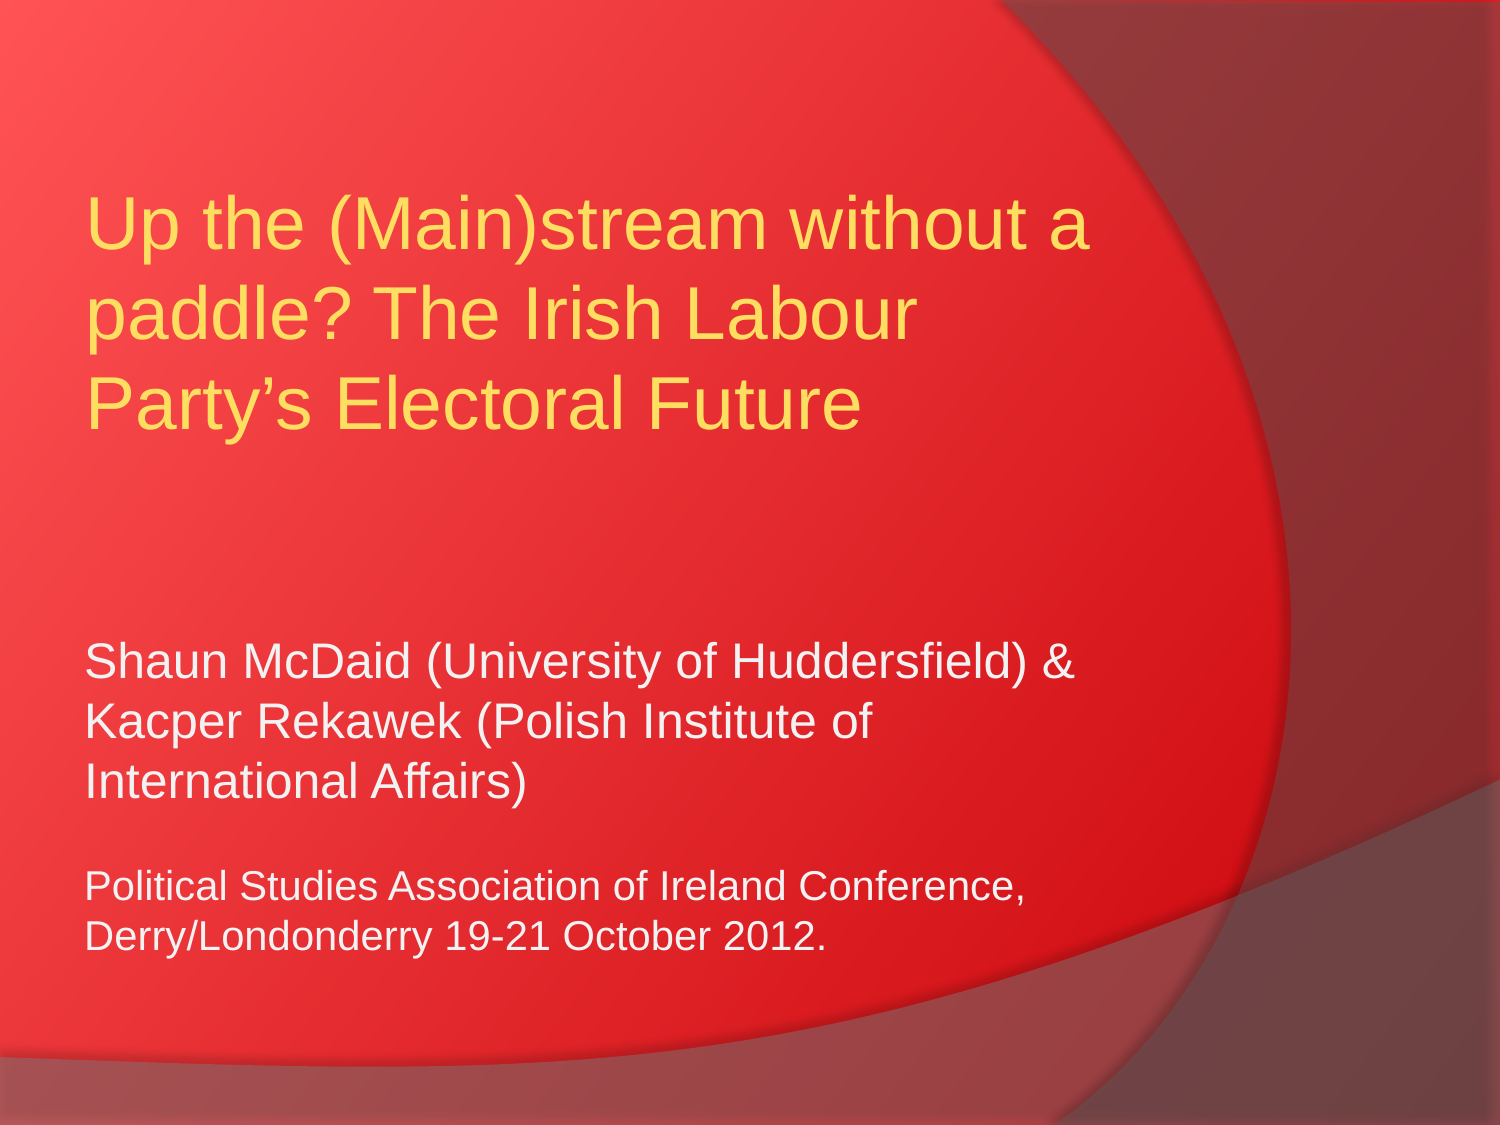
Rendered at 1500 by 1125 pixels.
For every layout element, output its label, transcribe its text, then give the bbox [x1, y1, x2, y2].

subtitle Up the (Main)stream without a paddle? The Irish Labour Party’s Electoral Future [71, 90, 1134, 445]
title Shaun McDaid (University of Huddersfield) & Kacper Rekawek (Polish Institute of International Affairs) Political Studies Association of Ireland Conference, Derry/Londonderry 19-21 October 2012. [76, 621, 1140, 929]
